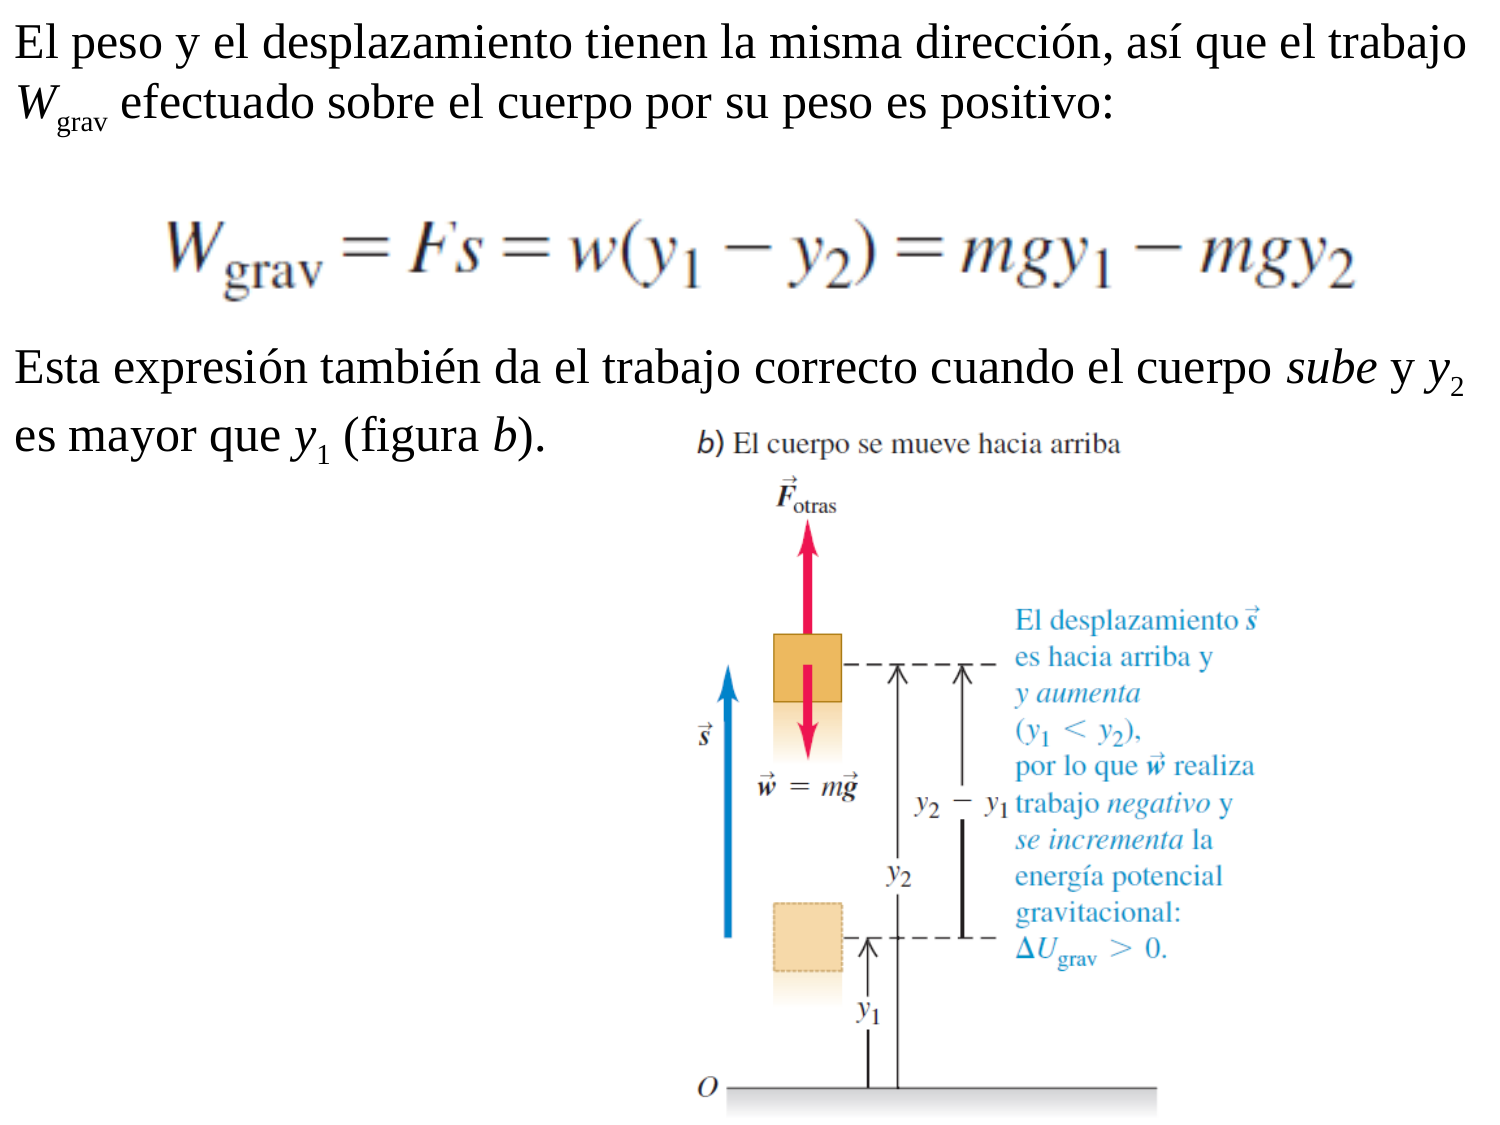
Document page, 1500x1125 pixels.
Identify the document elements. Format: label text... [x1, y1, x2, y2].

text_box Esta expresión también da el trabajo correcto cuando el cuerpo sube y y2 es mayor que y1 (figura b). [0, 326, 1500, 478]
picture [135, 172, 1394, 348]
text_box El peso y el desplazamiento tienen la misma dirección, así que el trabajo Wgrav efectuado sobre el cuerpo por su peso es positivo: [0, 1, 1500, 145]
picture [655, 417, 1282, 1125]
